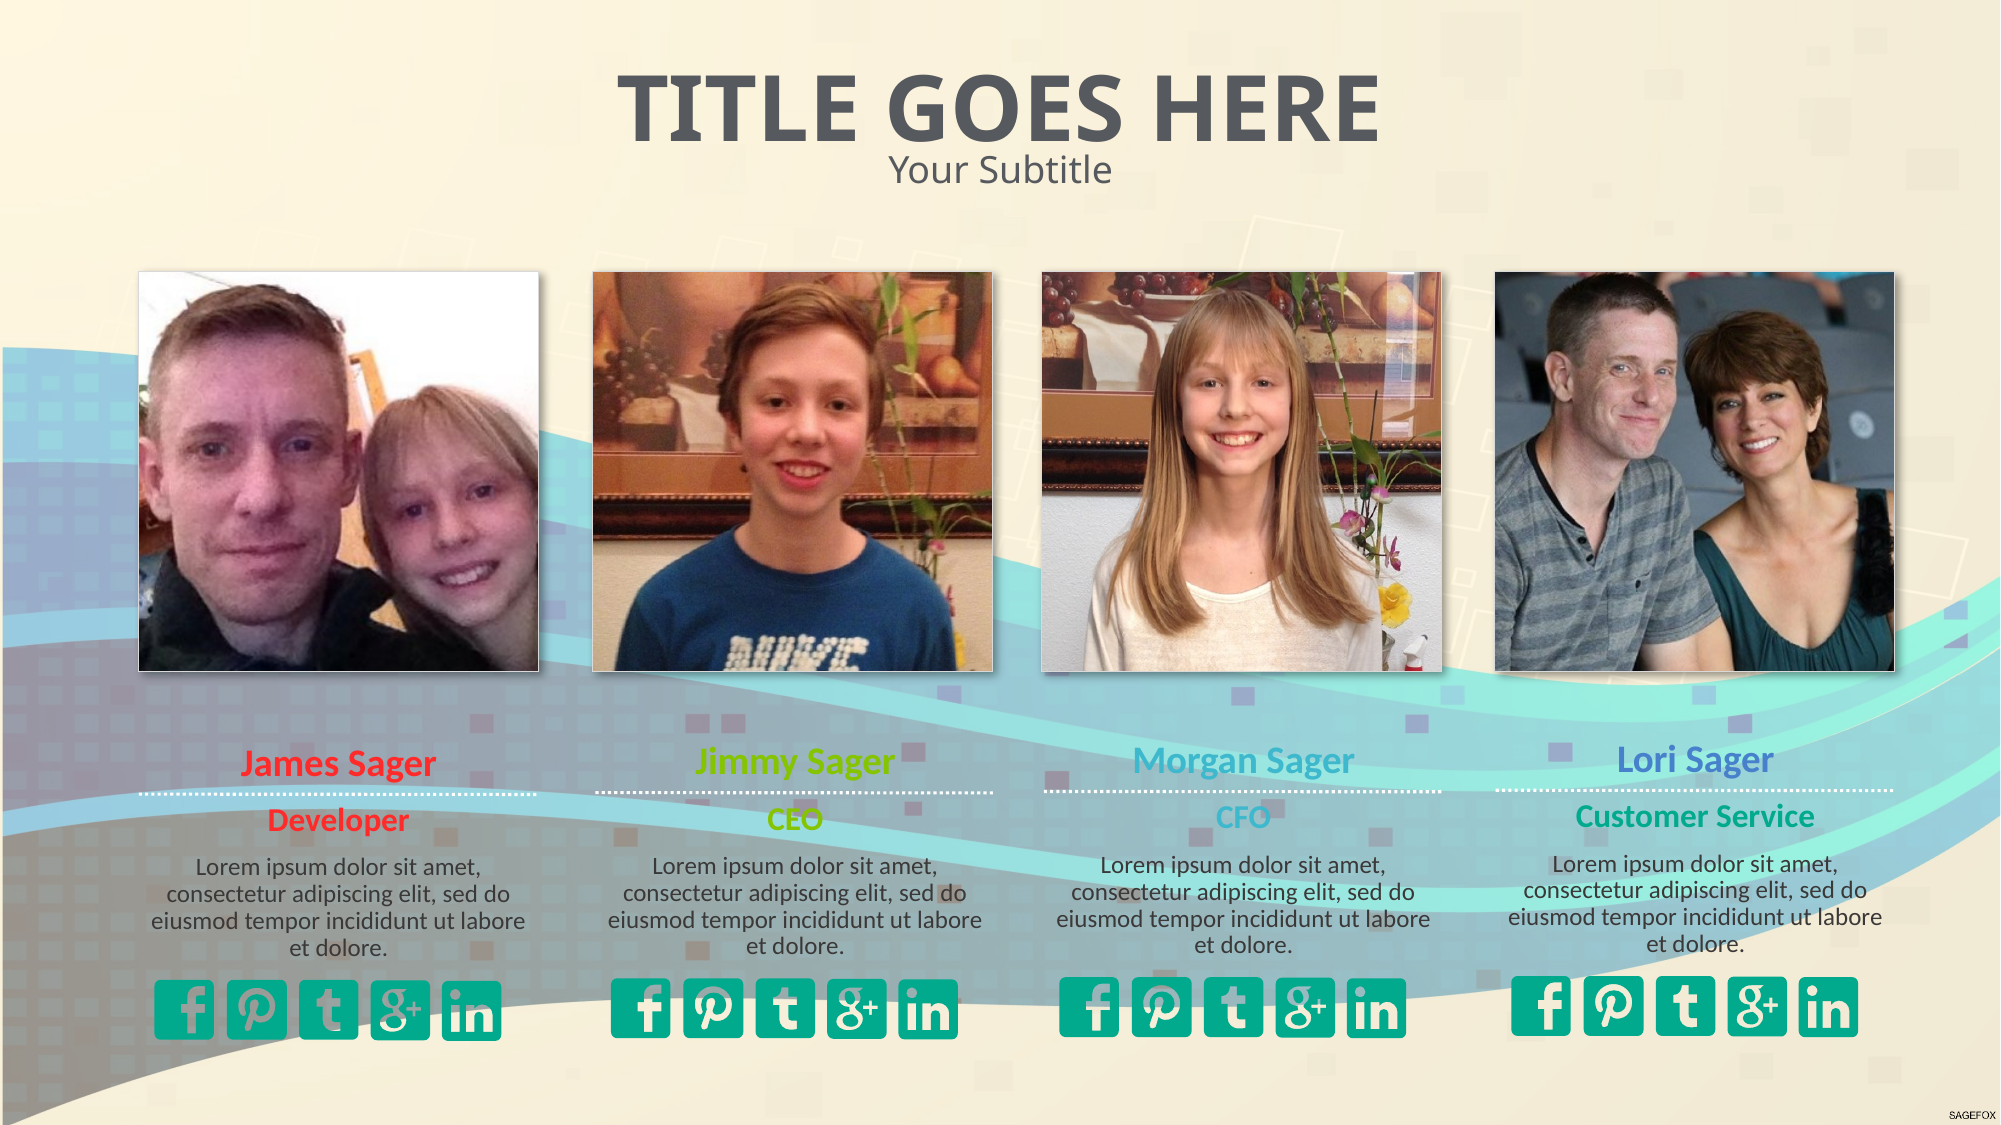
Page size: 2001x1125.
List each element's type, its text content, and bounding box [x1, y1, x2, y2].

text_box Jimmy Sager [620, 740, 971, 784]
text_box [1511, 976, 1859, 1038]
text_box Lorem ipsum dolor sit amet, consectetur adipiscing elit, sed do eiusmod tempor incididunt ut labore et dolore. [1043, 851, 1444, 965]
text_box Lorem ipsum dolor sit amet, consectetur adipiscing elit, sed do eiusmod tempor incididunt ut labore et dolore. [1495, 850, 1896, 964]
text_box Lorem ipsum dolor sit amet, consectetur adipiscing elit, sed do eiusmod tempor incididunt ut labore et dolore. [595, 852, 996, 966]
text_box CEO [620, 798, 971, 841]
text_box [548, 42, 1452, 199]
text_box [591, 270, 993, 672]
picture [1925, 0, 2001, 1125]
text_box [138, 270, 540, 672]
text_box [1040, 270, 1442, 672]
text_box Lorem ipsum dolor sit amet, consectetur adipiscing elit, sed do eiusmod tempor incididunt ut labore et dolore. [138, 854, 539, 968]
text_box Customer Service [1520, 796, 1871, 839]
text_box Morgan Sager [1068, 739, 1419, 782]
text_box James Sager [163, 742, 514, 785]
text_box CFO [1068, 797, 1419, 840]
text_box Developer [163, 799, 514, 842]
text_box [610, 978, 958, 1040]
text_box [1059, 977, 1407, 1039]
text_box [1494, 271, 1896, 673]
text_box Lori Sager [1520, 738, 1871, 781]
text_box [154, 979, 502, 1041]
